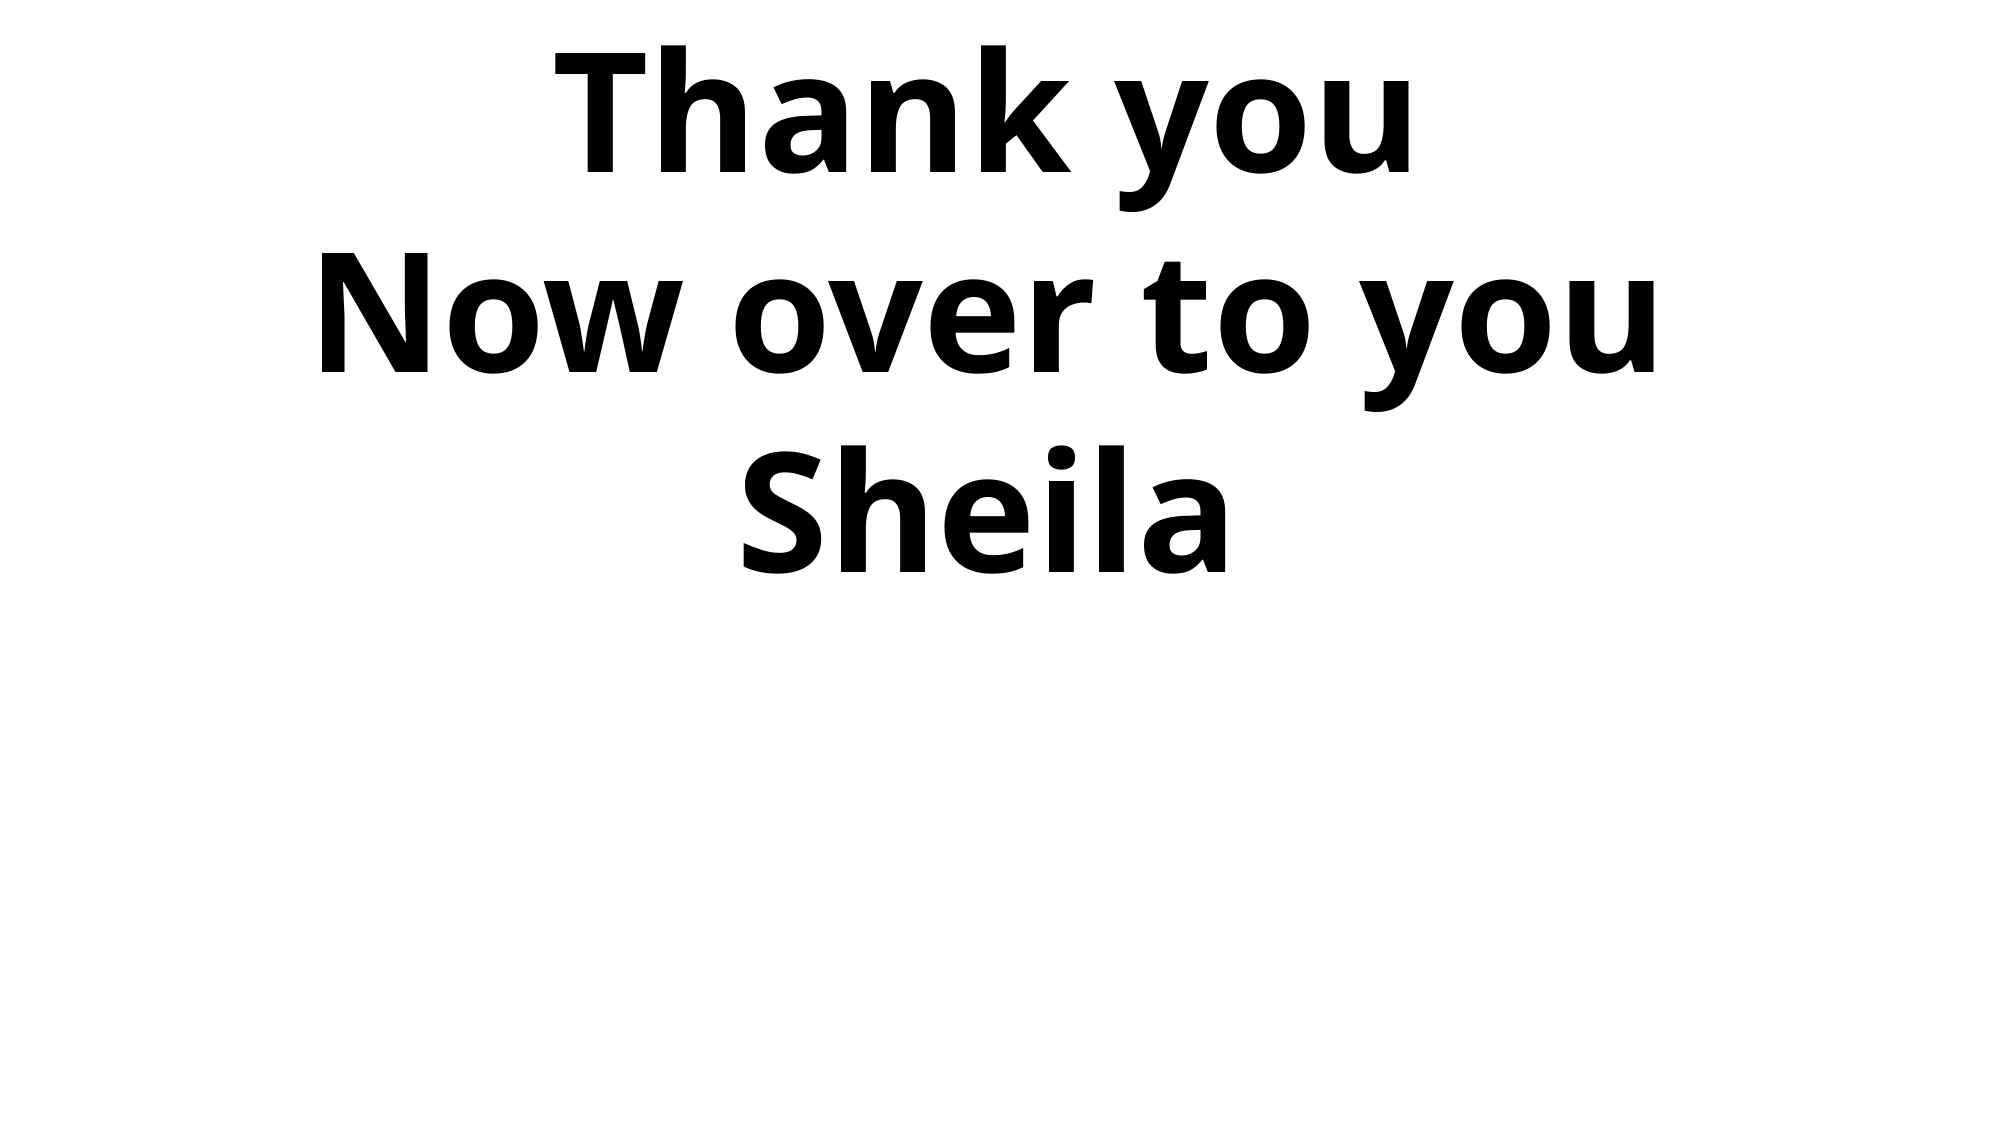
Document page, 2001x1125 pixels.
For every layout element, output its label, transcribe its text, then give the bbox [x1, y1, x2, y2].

title Thank you Now over to you Sheila [87, 137, 1888, 475]
